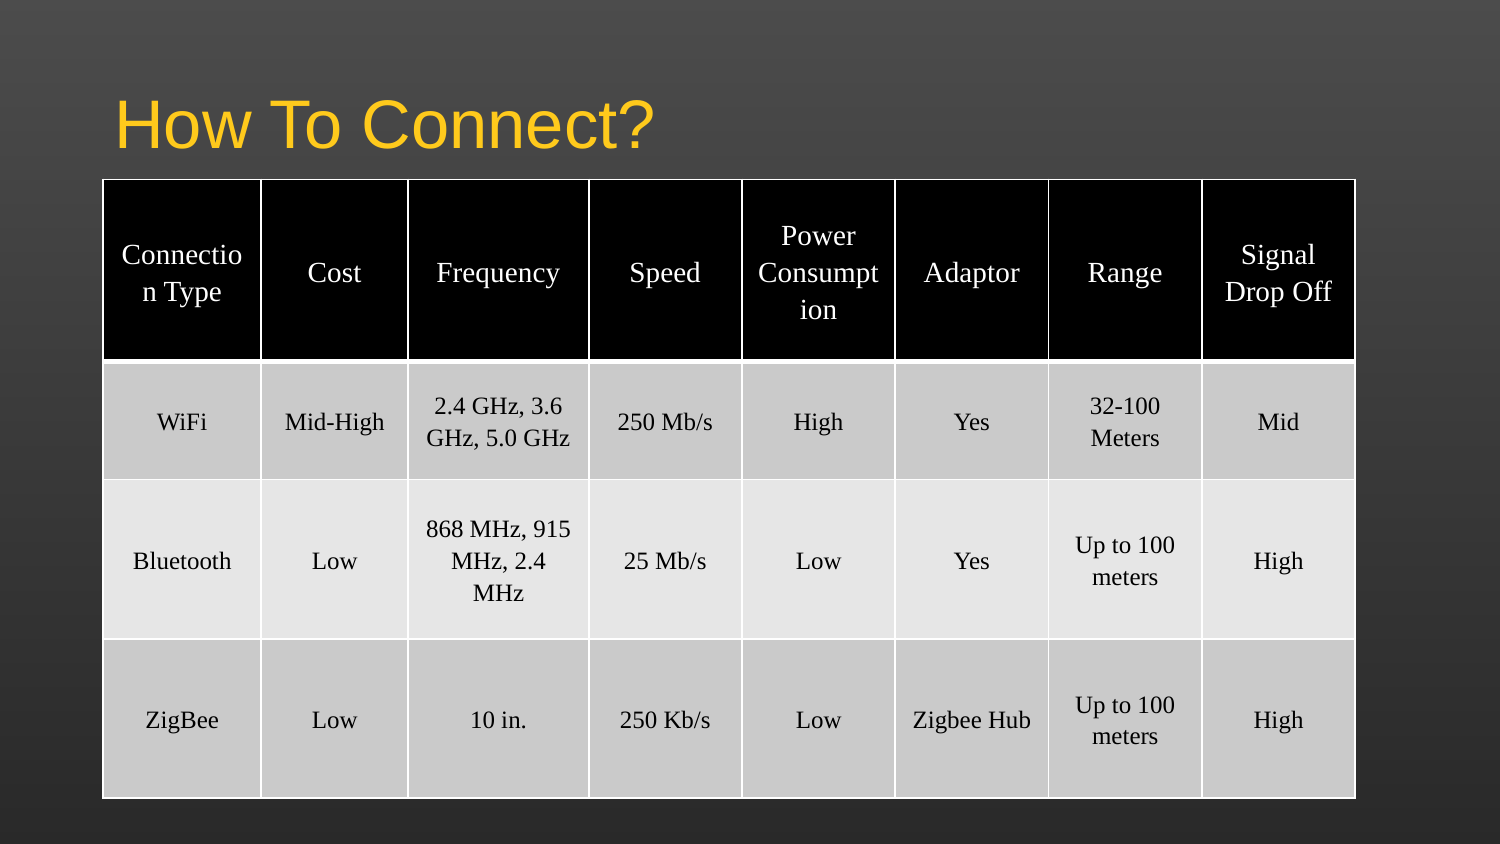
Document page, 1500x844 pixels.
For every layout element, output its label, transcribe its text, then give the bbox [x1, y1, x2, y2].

table_header Cost [262, 180, 407, 359]
table_cell High [1203, 480, 1354, 638]
table_cell Low [262, 480, 407, 638]
table_cell 250 Kb/s [590, 640, 741, 797]
table_cell Mid [1203, 364, 1354, 479]
table_cell ZigBee [104, 640, 260, 797]
table_cell Low [743, 640, 894, 797]
table_cell Up to 100 meters [1049, 480, 1201, 638]
table_header Speed [590, 180, 741, 359]
table_cell 32-100 Meters [1049, 364, 1201, 479]
title How To Connect? [103, 44, 1397, 208]
table_cell Yes [896, 480, 1048, 638]
table_header Signal Drop Off [1203, 180, 1354, 359]
table_cell 2.4 GHz, 3.6 GHz, 5.0 GHz [409, 364, 588, 479]
table_cell WiFi [104, 364, 260, 479]
table_cell Bluetooth [104, 480, 260, 638]
table_cell 868 MHz, 915 MHz, 2.4 MHz [409, 480, 588, 638]
table_header Adaptor [896, 180, 1048, 359]
table_cell High [1203, 640, 1354, 797]
table_header Frequency [409, 180, 588, 359]
table_cell Zigbee Hub [896, 640, 1048, 797]
table_cell 10 in. [409, 640, 588, 797]
table_cell 250 Mb/s [590, 364, 741, 479]
table_header Power Consumption [743, 180, 894, 359]
table_cell High [743, 364, 894, 479]
table_header Connection Type [104, 180, 260, 359]
table_header Range [1049, 180, 1201, 359]
table_cell Yes [896, 364, 1048, 479]
table_cell Up to 100 meters [1049, 640, 1201, 797]
table_cell Low [262, 640, 407, 797]
table_cell 25 Mb/s [590, 480, 741, 638]
table_cell Mid-High [262, 364, 407, 479]
table_cell Low [743, 480, 894, 638]
